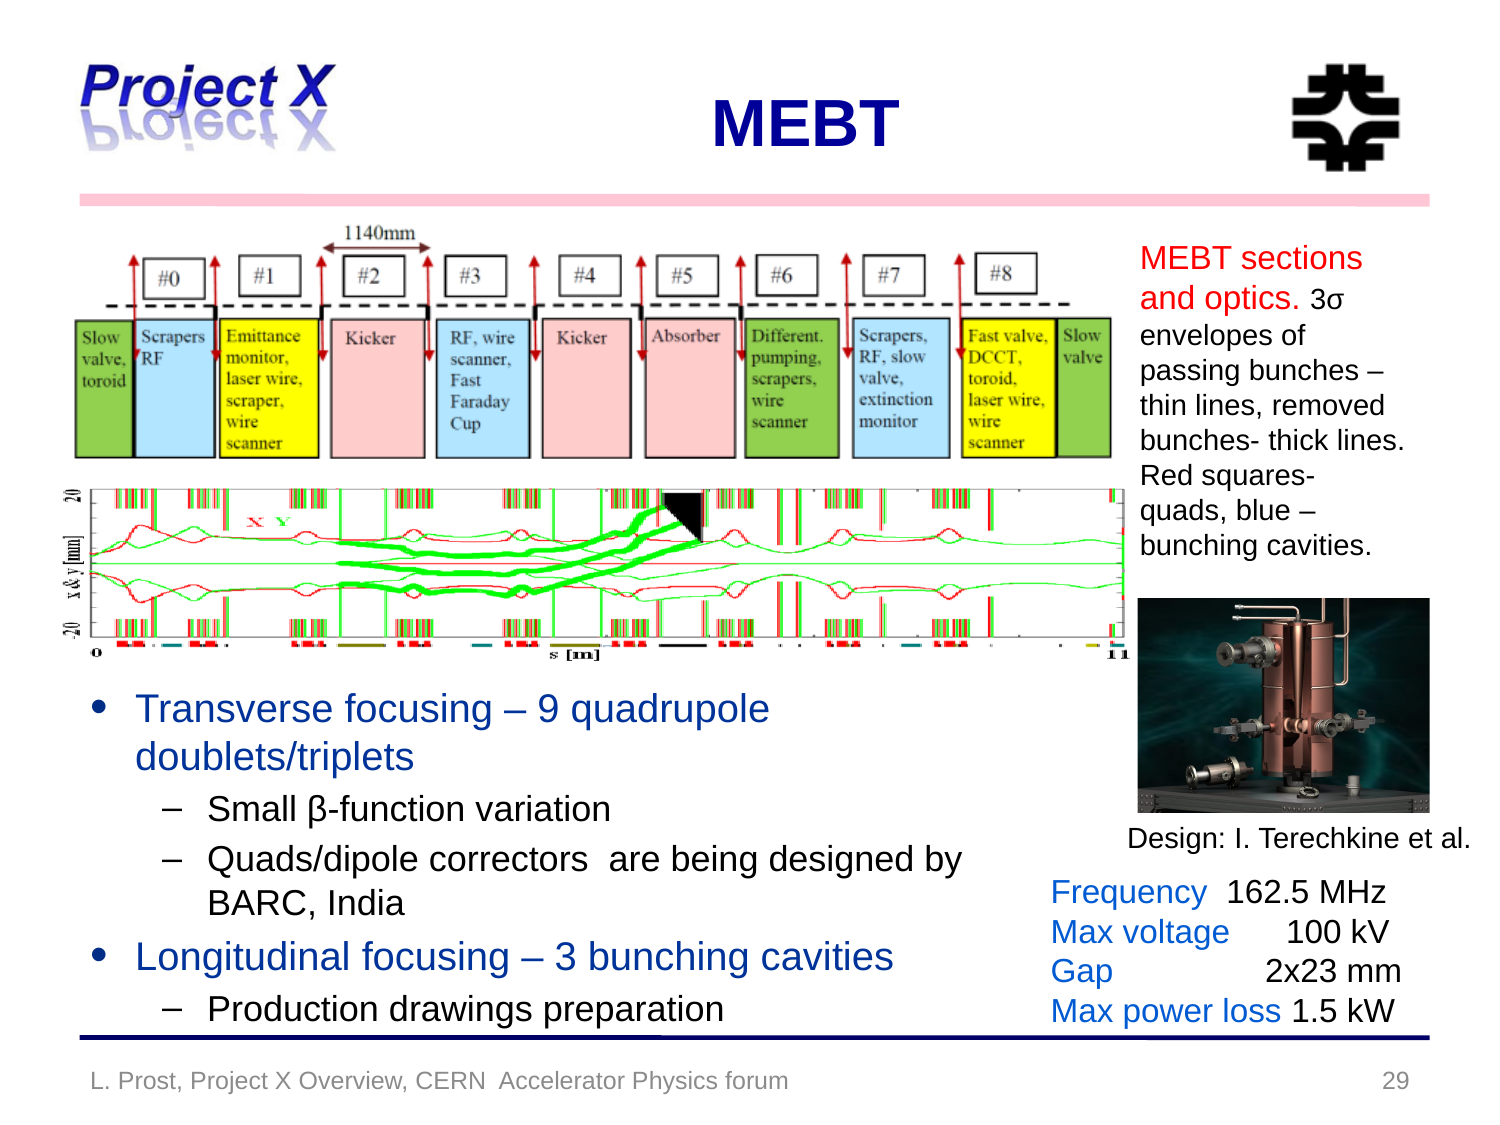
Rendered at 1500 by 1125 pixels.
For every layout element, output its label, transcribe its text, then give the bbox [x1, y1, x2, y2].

footer L. Prost, Project X Overview, CERN Accelerator Physics forum [75, 1050, 825, 1110]
text_box Design: I. Terechkine et al. [1112, 812, 1500, 863]
picture [1289, 62, 1402, 175]
text_box Frequency 162.5 MHz Max voltage 100 kV Gap 2x23 mm Max power loss 1.5 kW [1035, 862, 1439, 1037]
slide_number 29 [1074, 1050, 1425, 1110]
picture [62, 486, 1430, 813]
picture [62, 212, 1113, 460]
list Transverse focusing – 9 quadrupole doublets/triplets Small β-function variation Quads/dipole correctors are being designed by BARC, India Longitudinal focusing – 3 bunching cavities Production drawings preparation [75, 675, 1063, 1038]
picture [75, 62, 338, 156]
text_box MEBT sections and optics. 3σ envelopes of passing bunches – thin lines, removed bunches- thick lines. Red squares- quads, blue – bunching cavities. [1124, 229, 1425, 569]
title MEBT [350, 45, 1263, 194]
